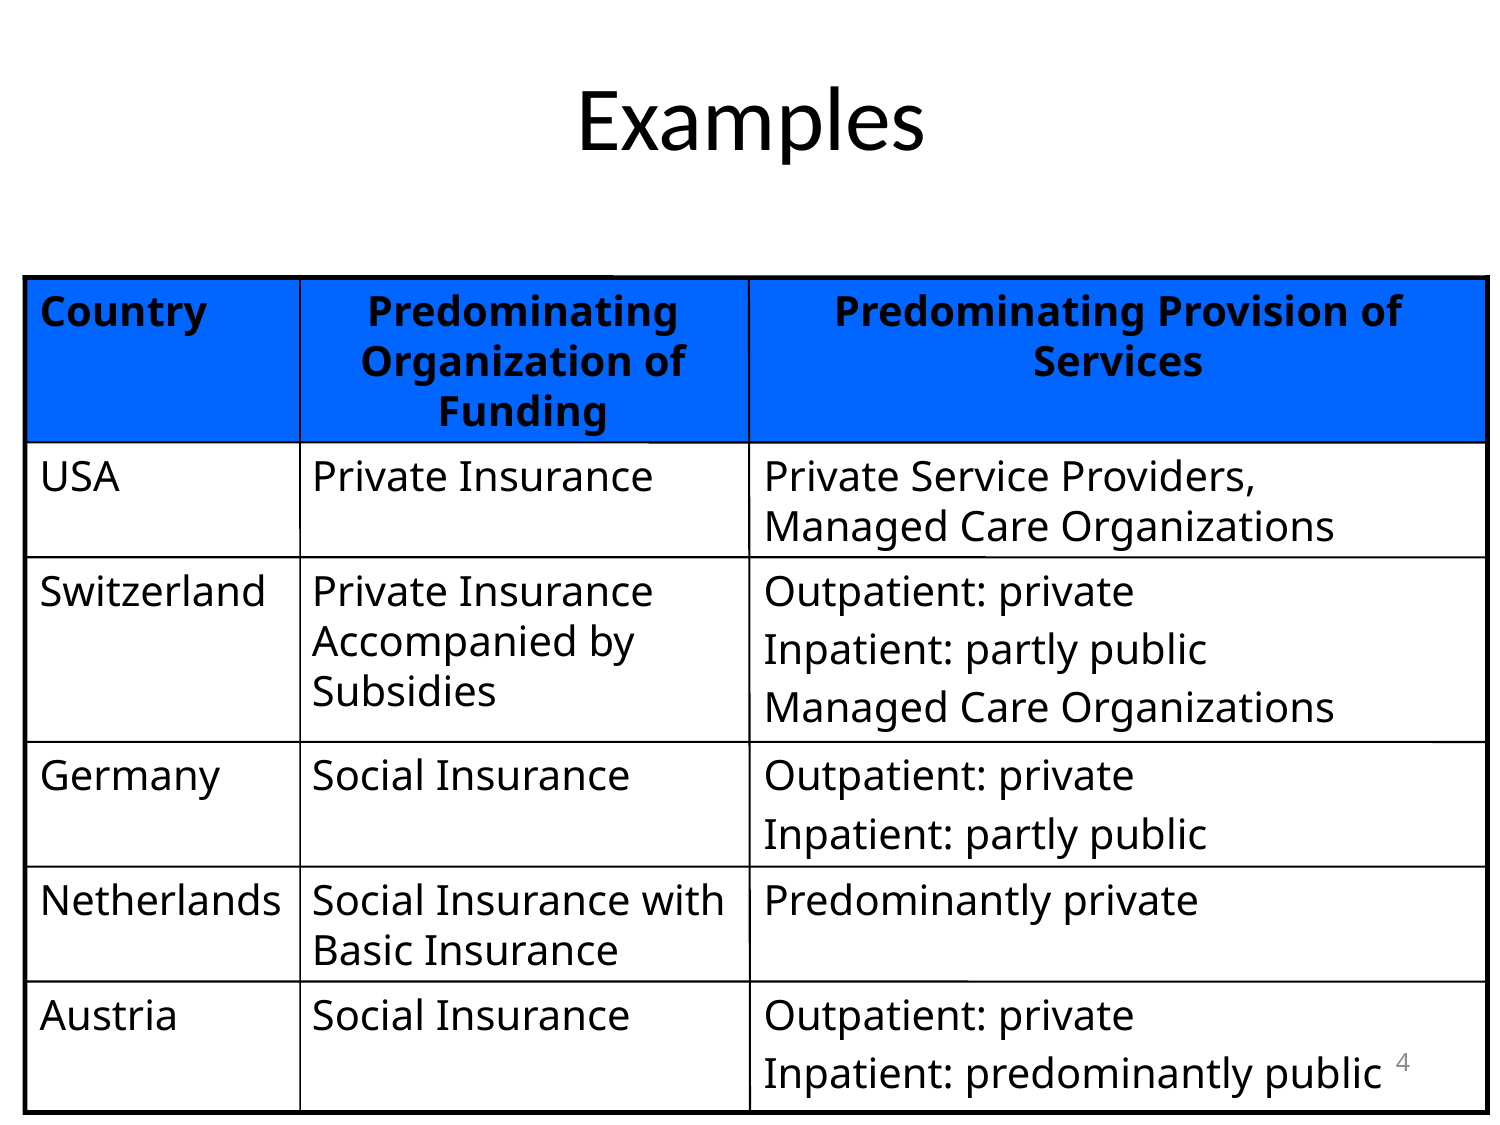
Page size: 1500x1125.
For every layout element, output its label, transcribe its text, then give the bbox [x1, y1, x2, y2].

title Examples [76, 0, 1427, 228]
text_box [24, 274, 1488, 1113]
